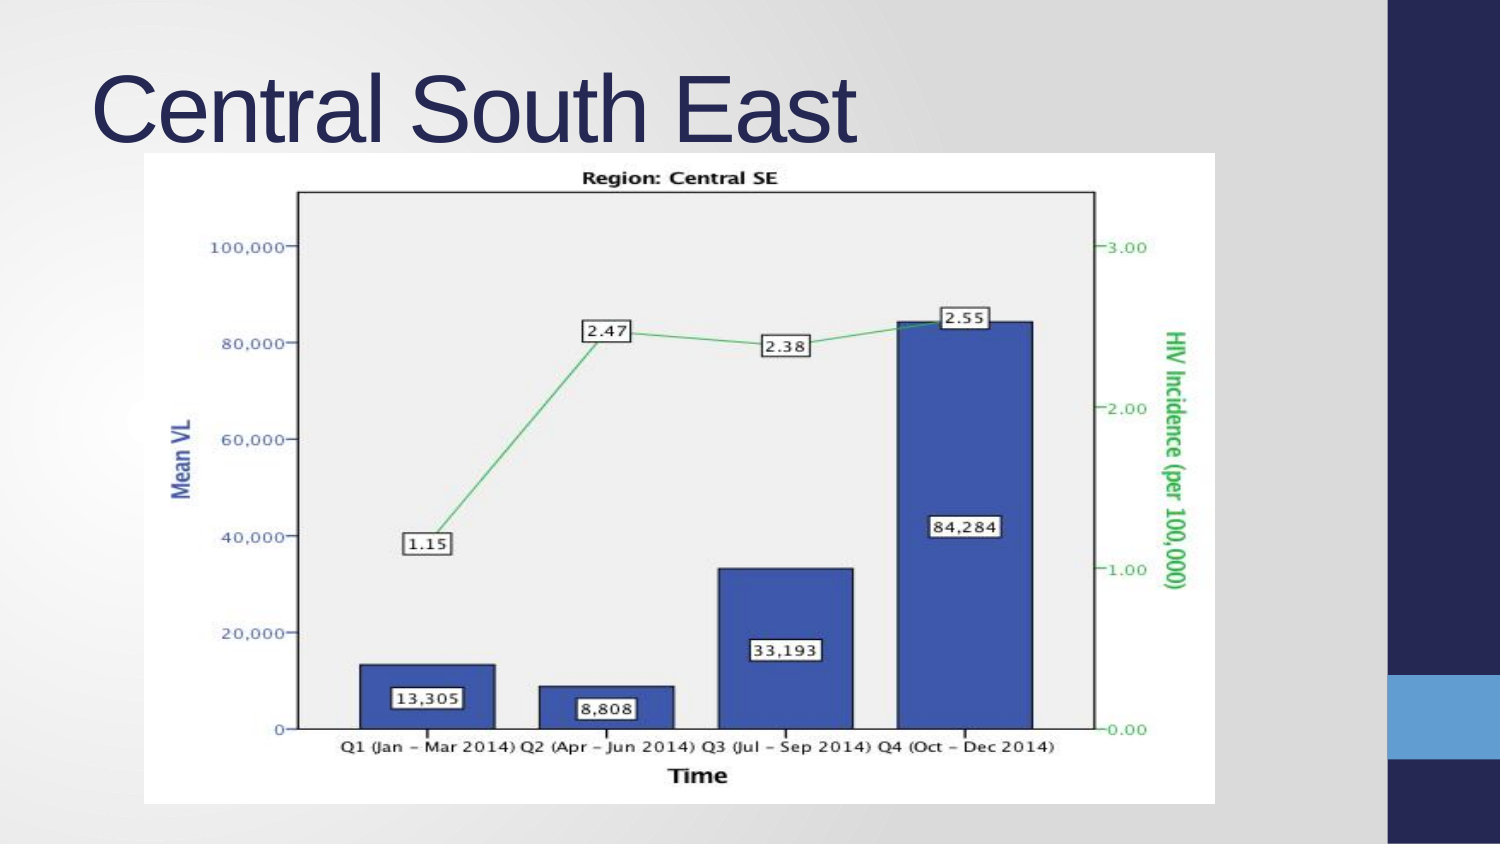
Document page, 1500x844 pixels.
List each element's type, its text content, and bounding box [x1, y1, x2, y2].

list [0, 153, 1360, 805]
title Central South East [75, 33, 1325, 146]
